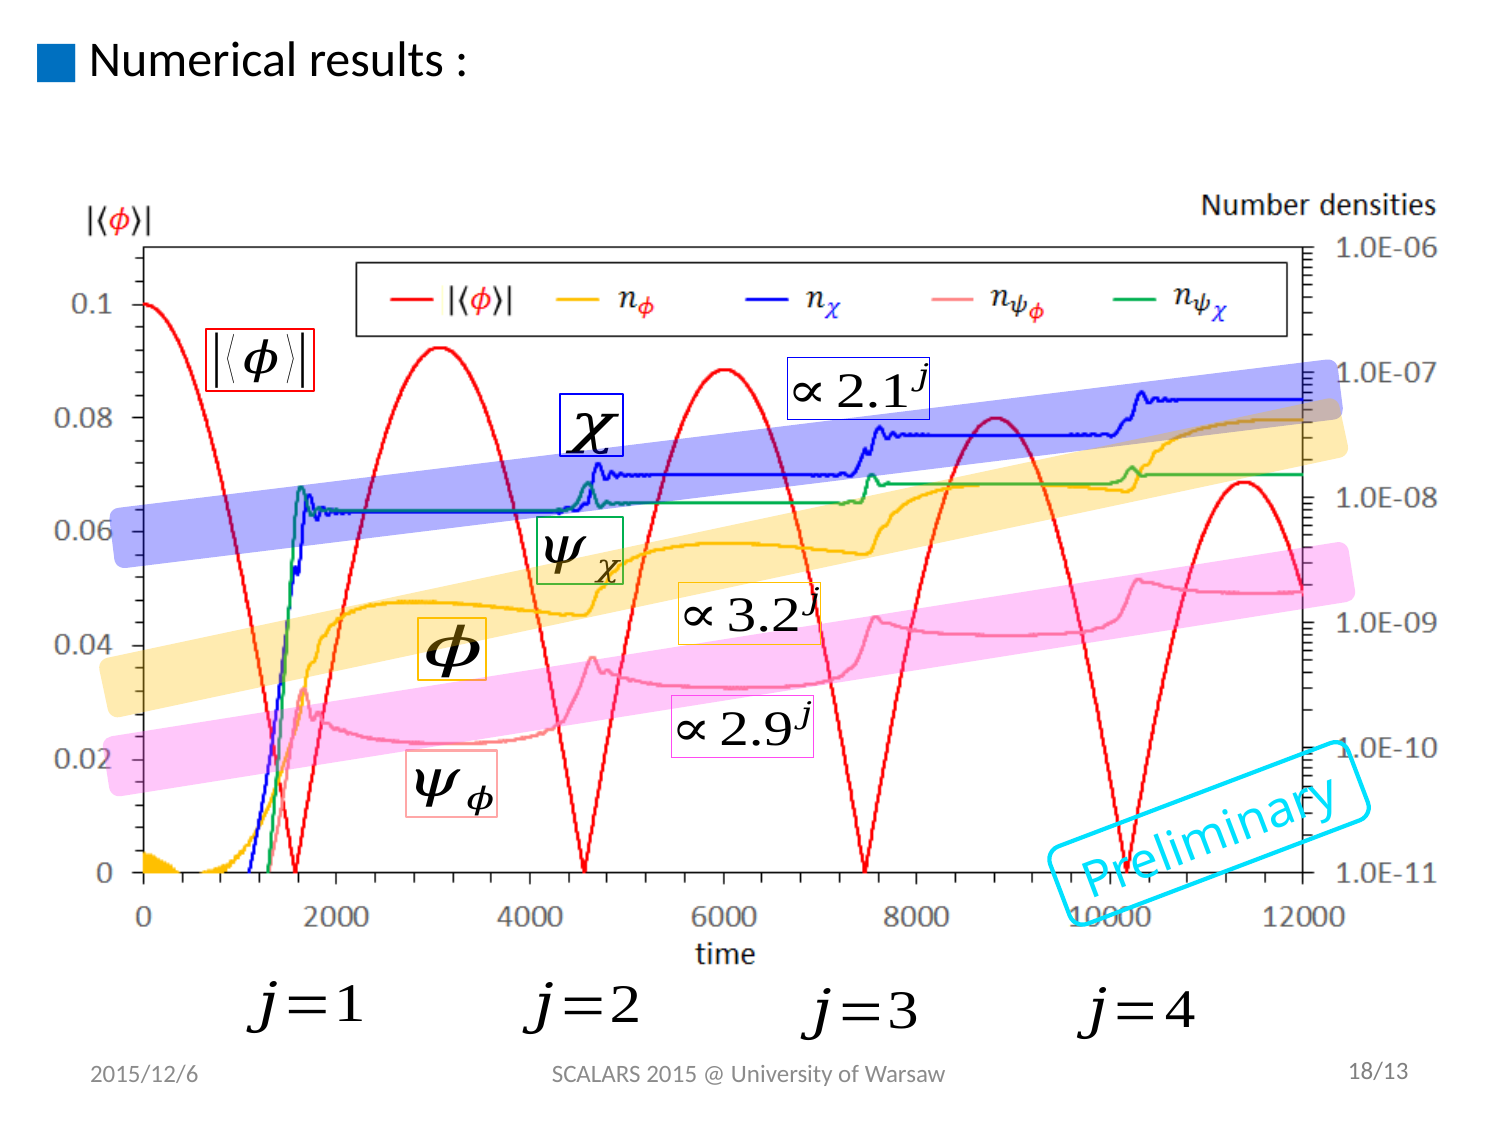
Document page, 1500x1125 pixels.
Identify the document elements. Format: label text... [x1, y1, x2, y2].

footer SCALARS 2015 @ University of Warsaw [425, 1042, 1074, 1103]
picture [43, 184, 1457, 980]
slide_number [75, 1042, 425, 1103]
